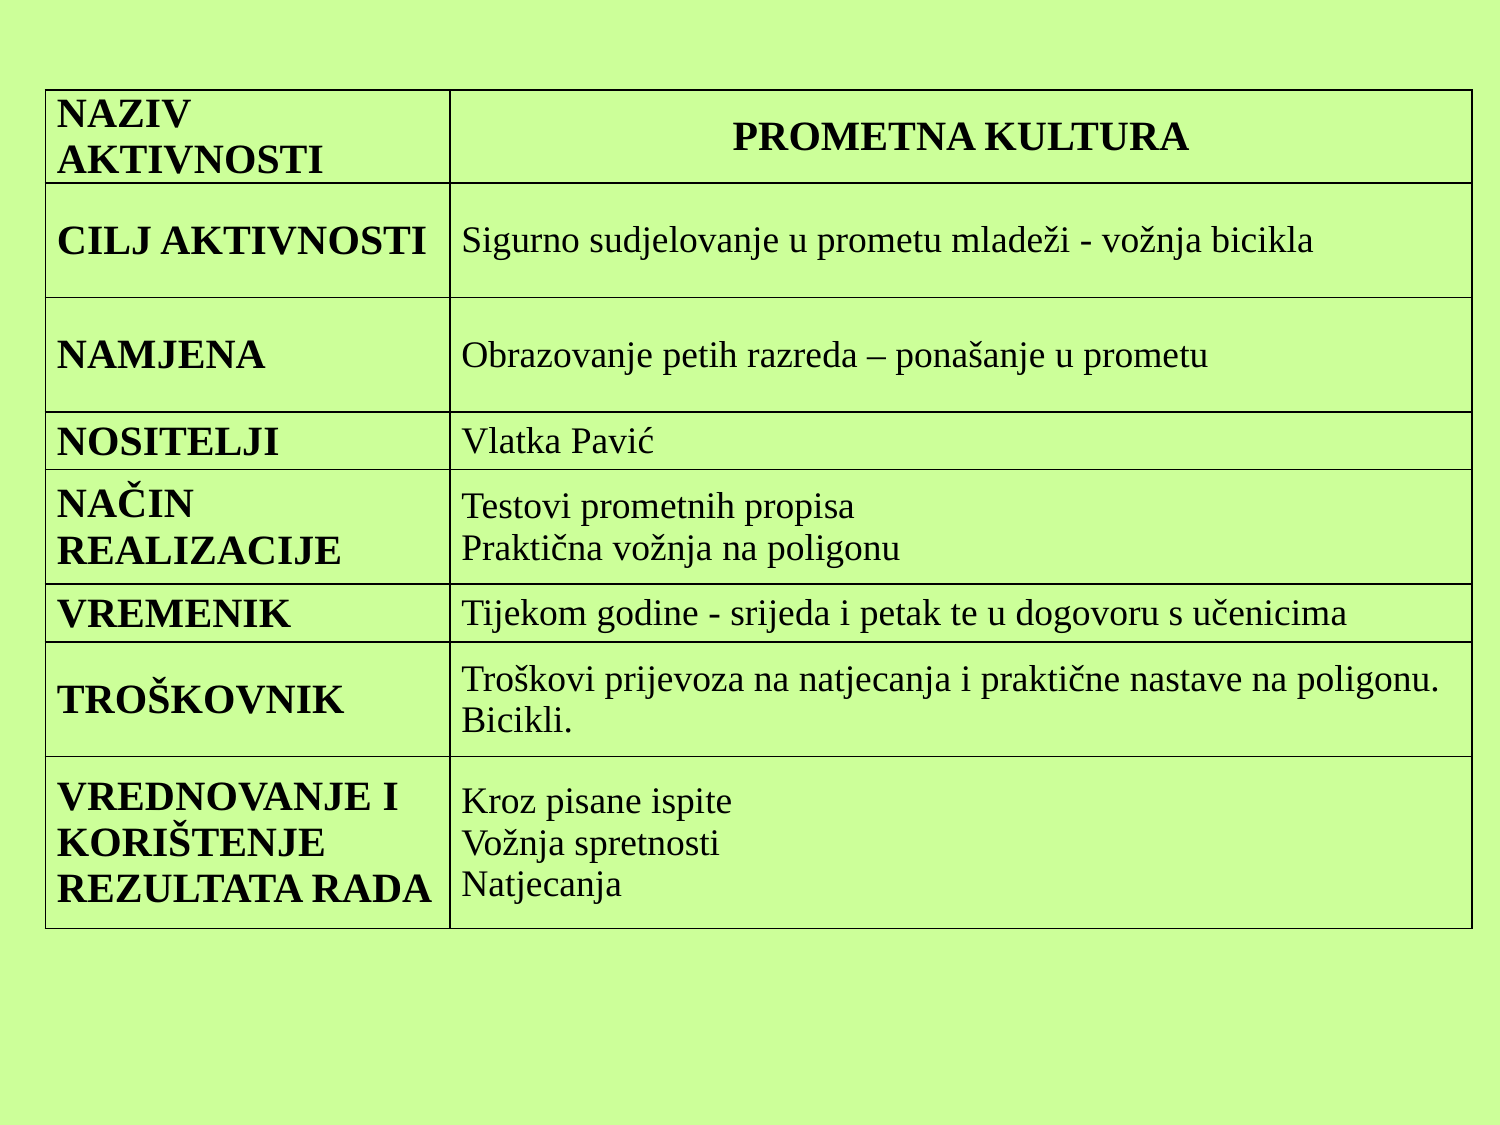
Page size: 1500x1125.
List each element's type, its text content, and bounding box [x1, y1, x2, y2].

table_cell Kroz pisane ispite Vožnja spretnosti Natjecanja [451, 757, 1471, 928]
table_cell VREMENIK [46, 585, 449, 641]
table_cell VREDNOVANJE I KORIŠTENJE REZULTATA RADA [46, 757, 449, 928]
table_cell Tijekom godine - srijeda i petak te u dogovoru s učenicima [451, 585, 1471, 641]
table_cell CILJ AKTIVNOSTI [46, 184, 449, 297]
table_header PROMETNA KULTURA [451, 91, 1471, 182]
table_cell NOSITELJI [46, 413, 449, 469]
table_cell Testovi prometnih propisa Praktična vožnja na poligonu [451, 470, 1471, 583]
table_cell NAČIN REALIZACIJE [46, 470, 449, 583]
table_cell Obrazovanje petih razreda – ponašanje u prometu [451, 298, 1471, 411]
table_cell Sigurno sudjelovanje u prometu mladeži - vožnja bicikla [451, 184, 1471, 297]
table_cell TROŠKOVNIK [46, 643, 449, 756]
table_header NAZIV AKTIVNOSTI [46, 91, 449, 182]
table_cell Vlatka Pavić [451, 413, 1471, 469]
table_cell NAMJENA [46, 298, 449, 411]
table_cell Troškovi prijevoza na natjecanja i praktične nastave na poligonu. Bicikli. [451, 643, 1471, 756]
